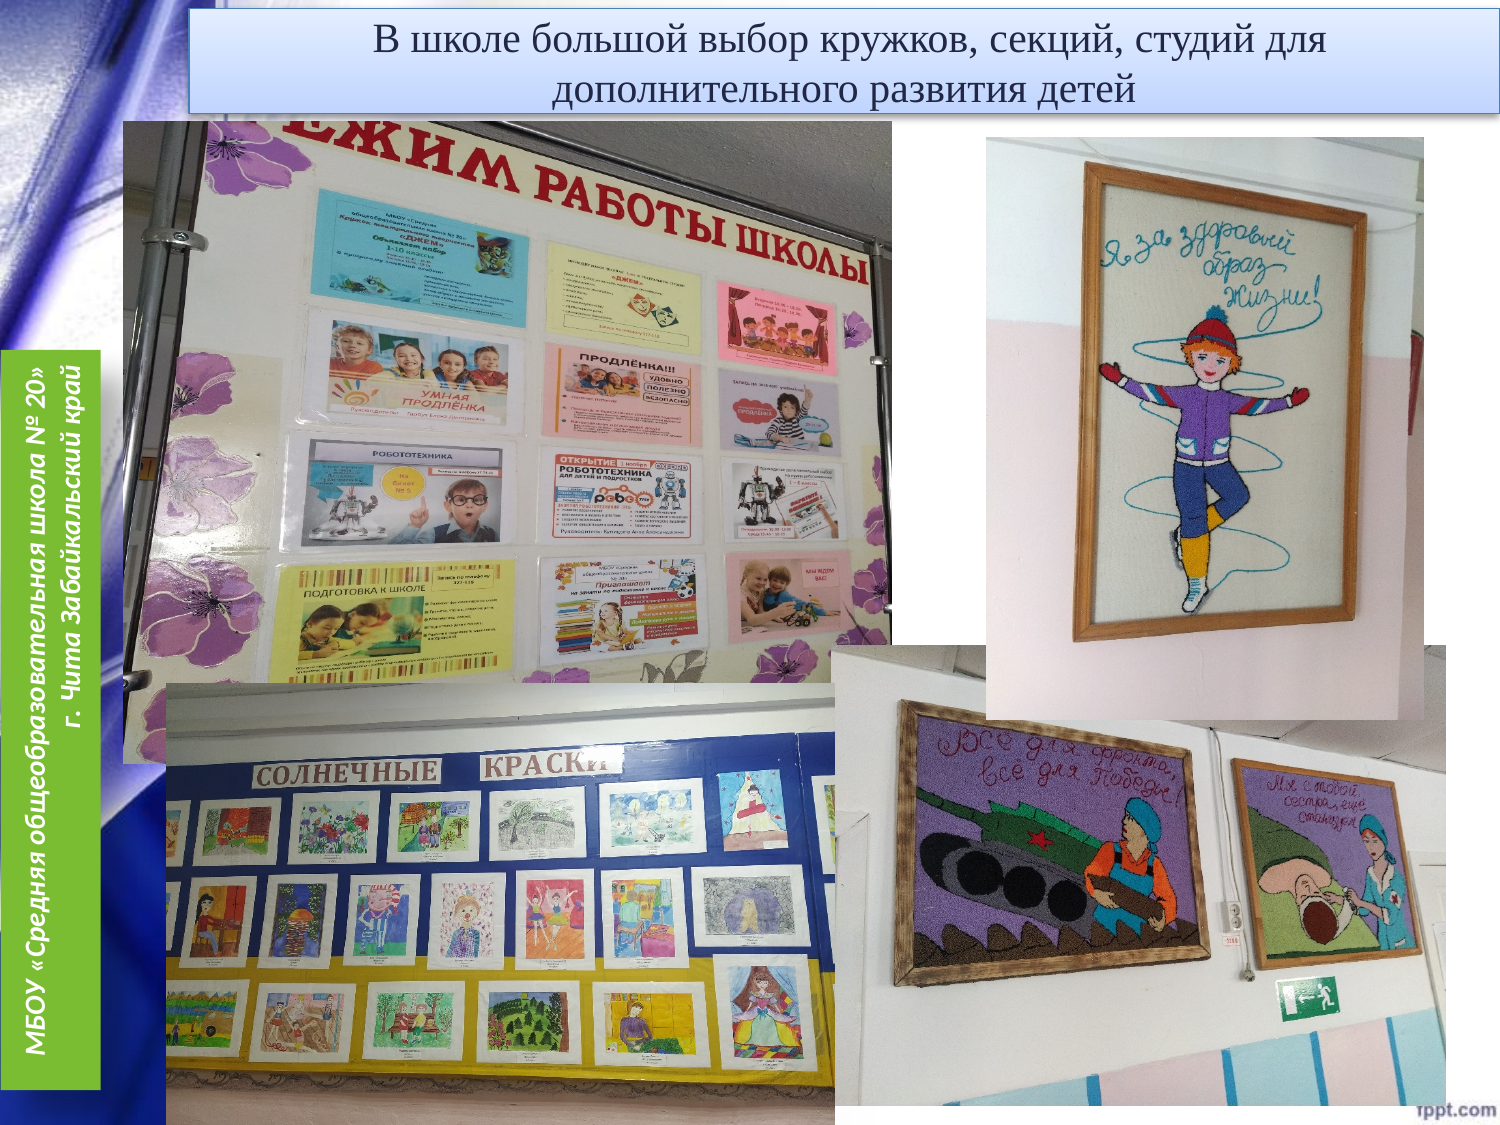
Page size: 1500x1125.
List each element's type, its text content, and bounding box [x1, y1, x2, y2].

text_box В школе большой выбор кружков, секций, студий для дополнительного развития детей [188, 8, 1500, 114]
picture [0, 0, 1500, 1125]
list [265, 19, 1451, 160]
text_box МБОУ «Средняя общеобразовательная школа № 20» г. Чита Забайкальский край [0, 349, 101, 1091]
